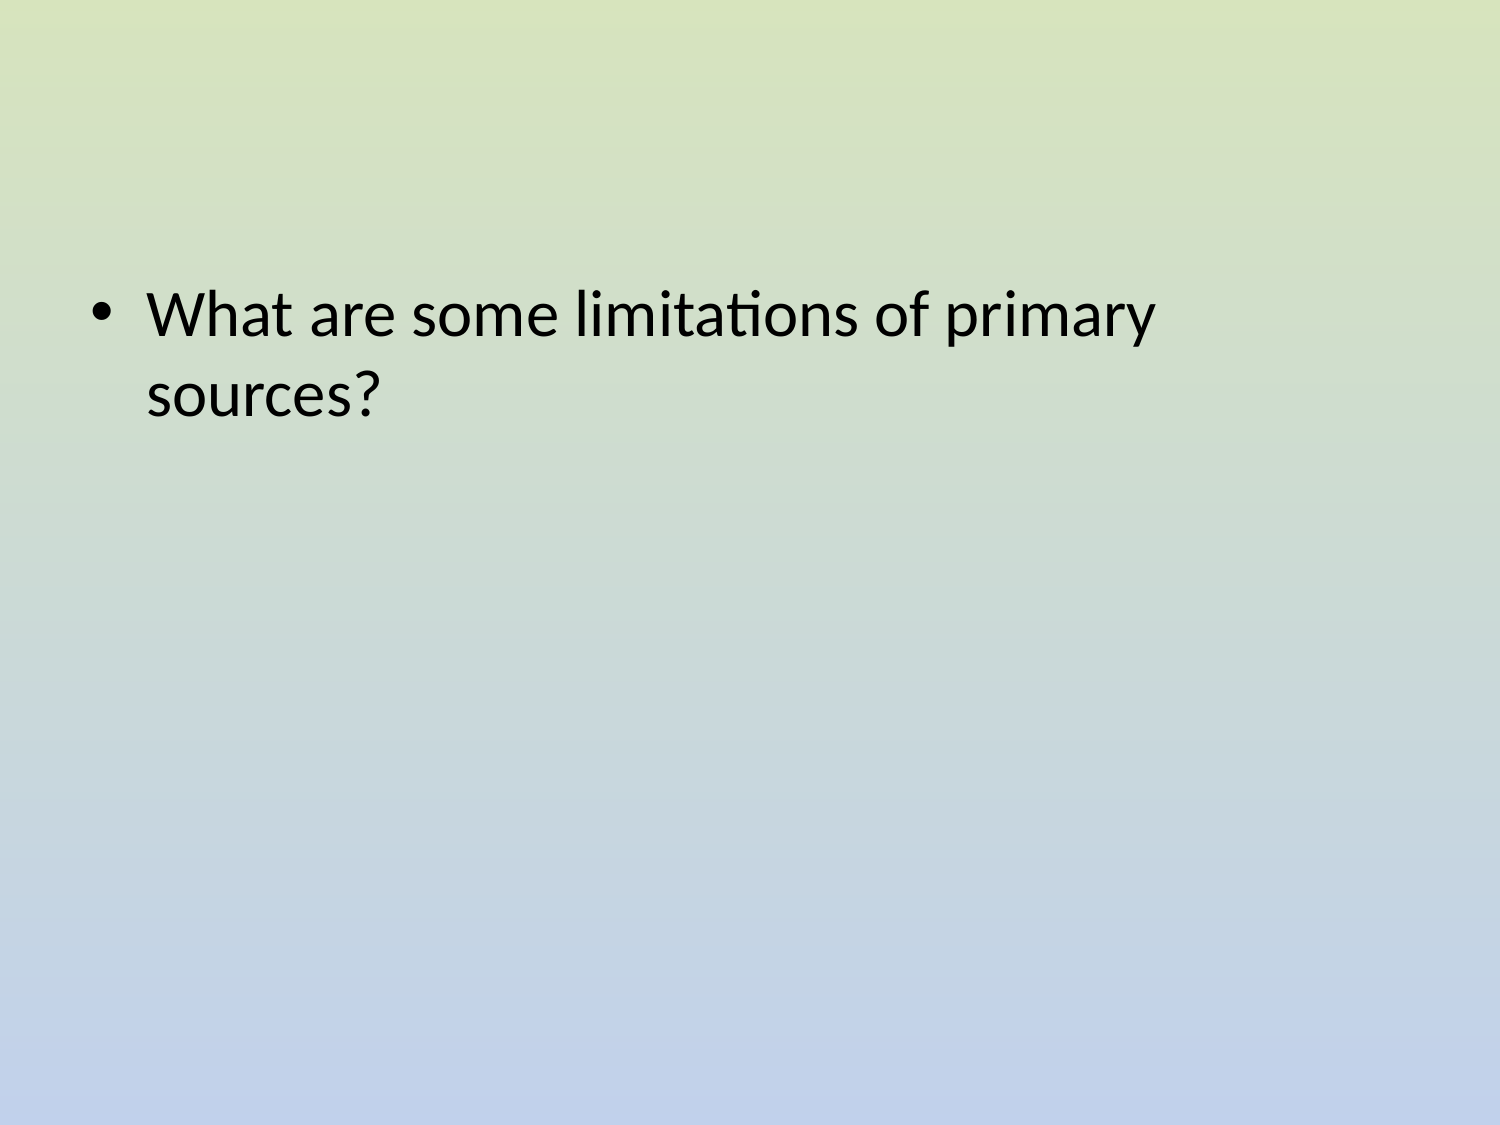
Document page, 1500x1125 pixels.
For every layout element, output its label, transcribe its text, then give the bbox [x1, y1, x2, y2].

list What are some limitations of primary sources? [75, 262, 1425, 1005]
